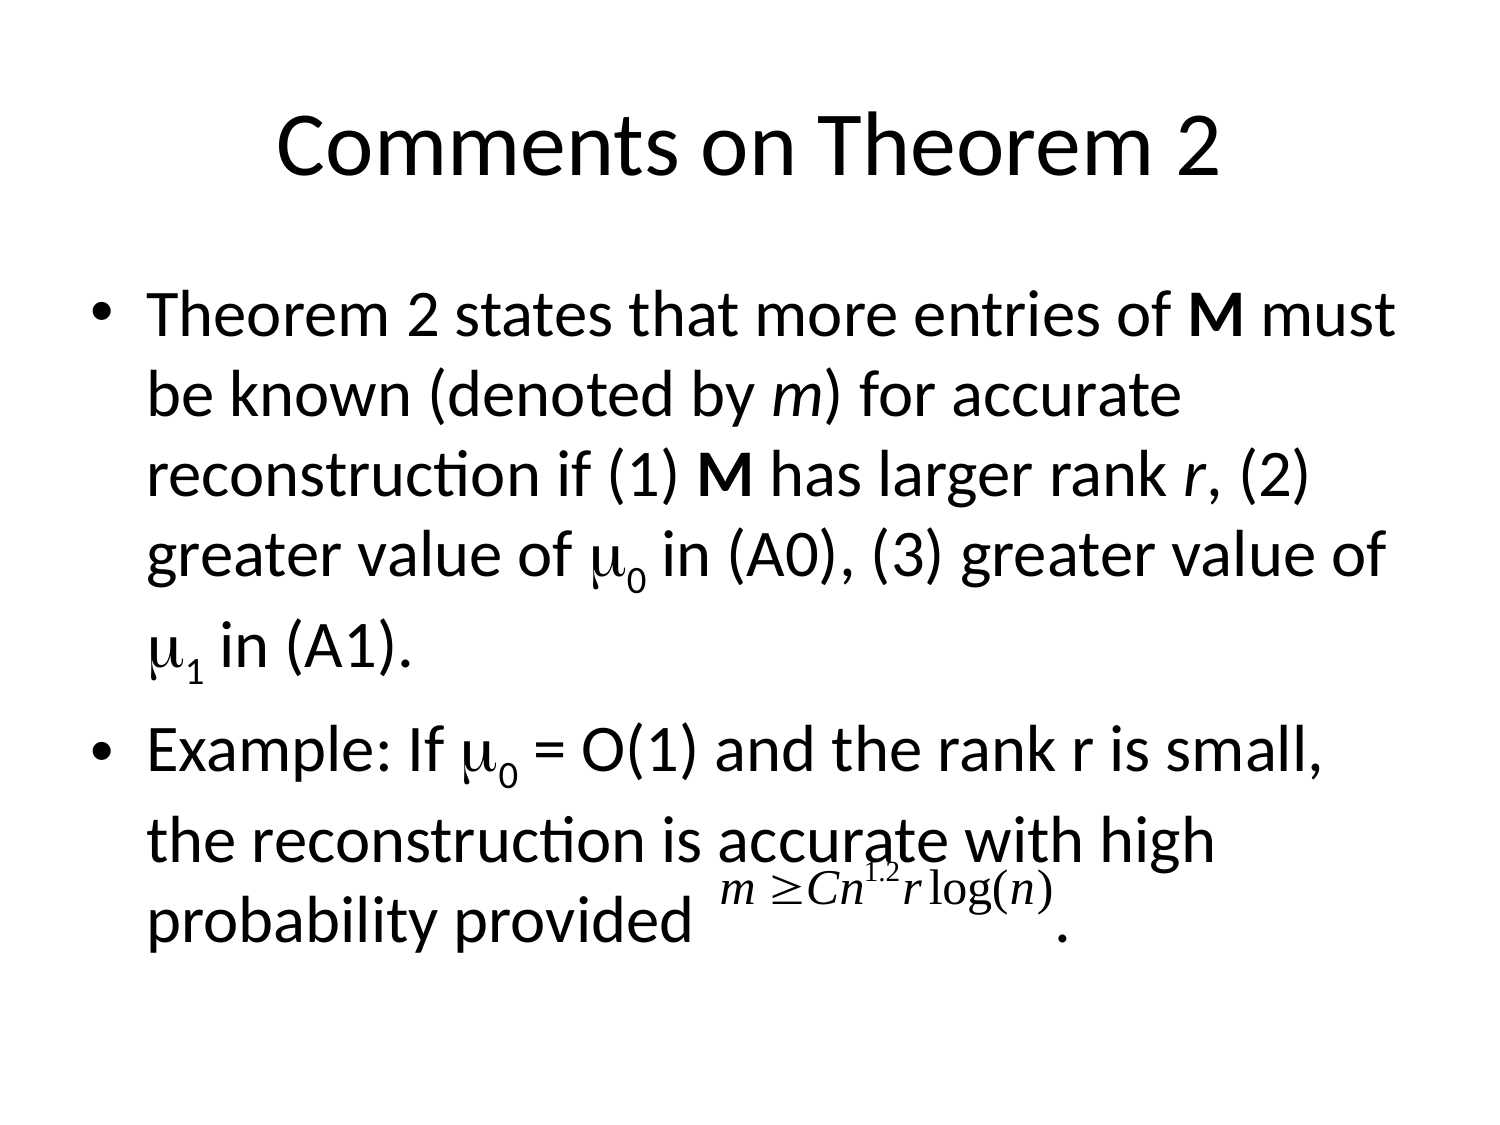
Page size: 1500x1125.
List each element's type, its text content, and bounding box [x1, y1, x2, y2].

title Comments on Theorem 2 [75, 45, 1425, 233]
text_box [712, 849, 1063, 926]
list Theorem 2 states that more entries of M must be known (denoted by m) for accurate reconstruction if (1) M has larger rank r, (2) greater value of m0 in (A0), (3) greater value of m1 in (A1). Example: If m0 = O(1) and the rank r is small, the reconstruction is accurate with high probability provided . [75, 262, 1425, 1005]
